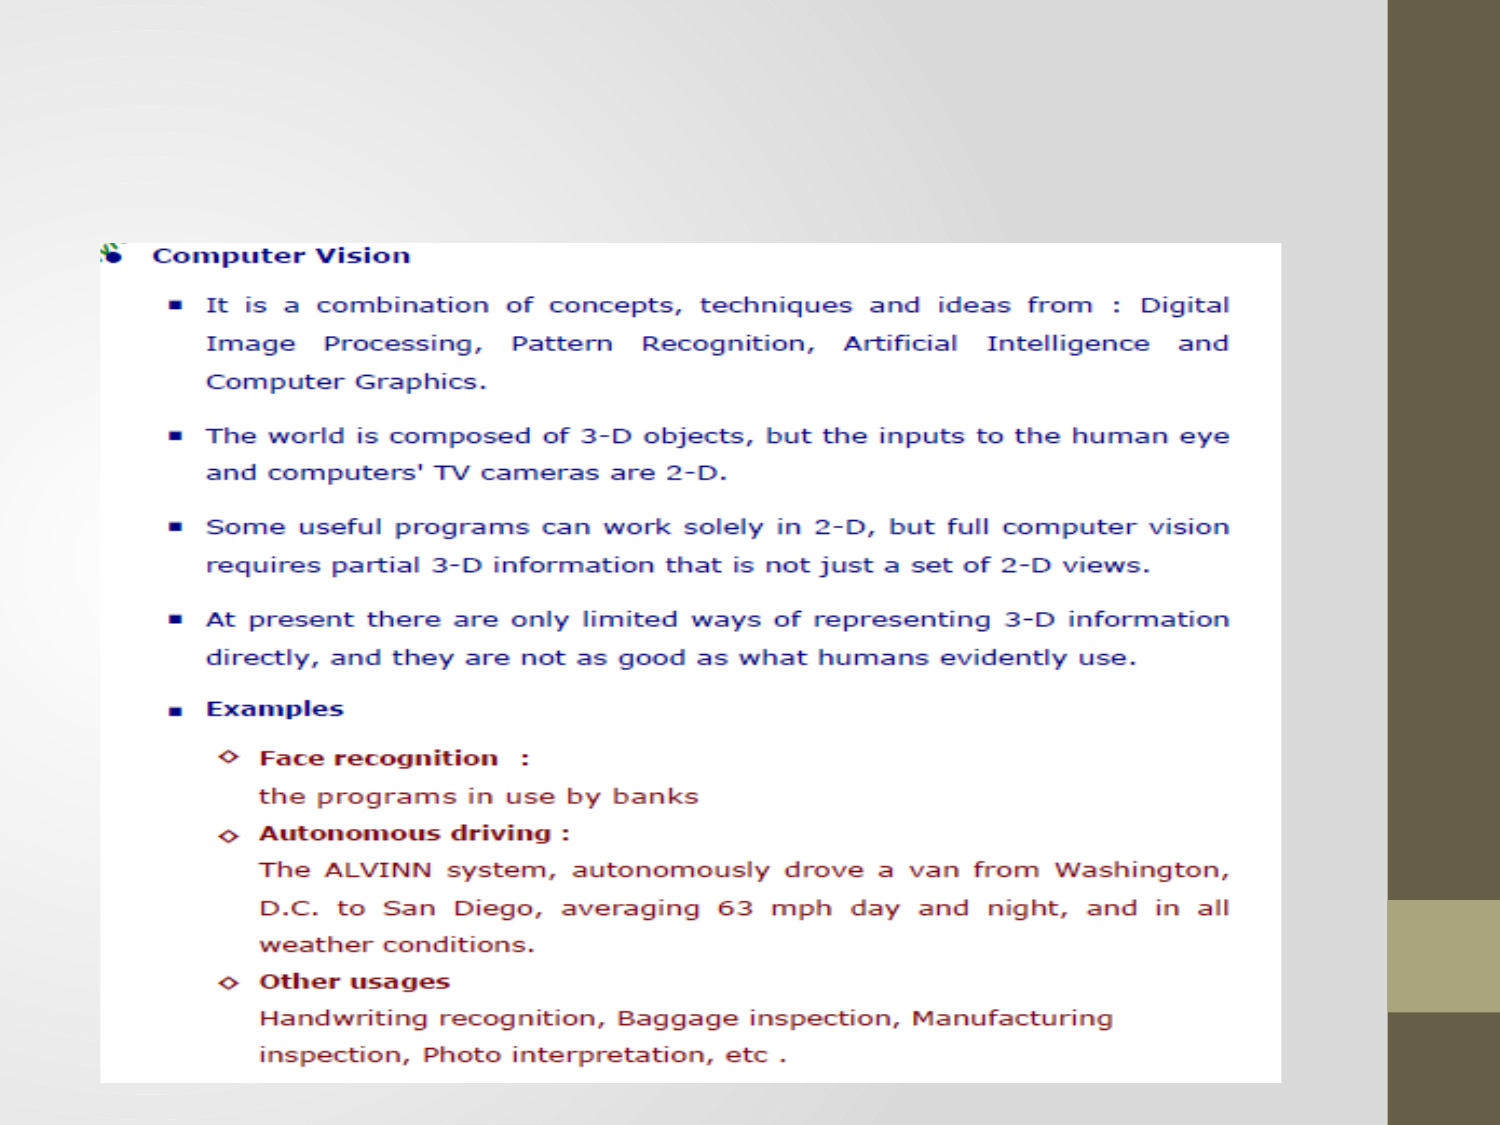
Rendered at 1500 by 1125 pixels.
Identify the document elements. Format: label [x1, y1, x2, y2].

list [99, 242, 1282, 1083]
